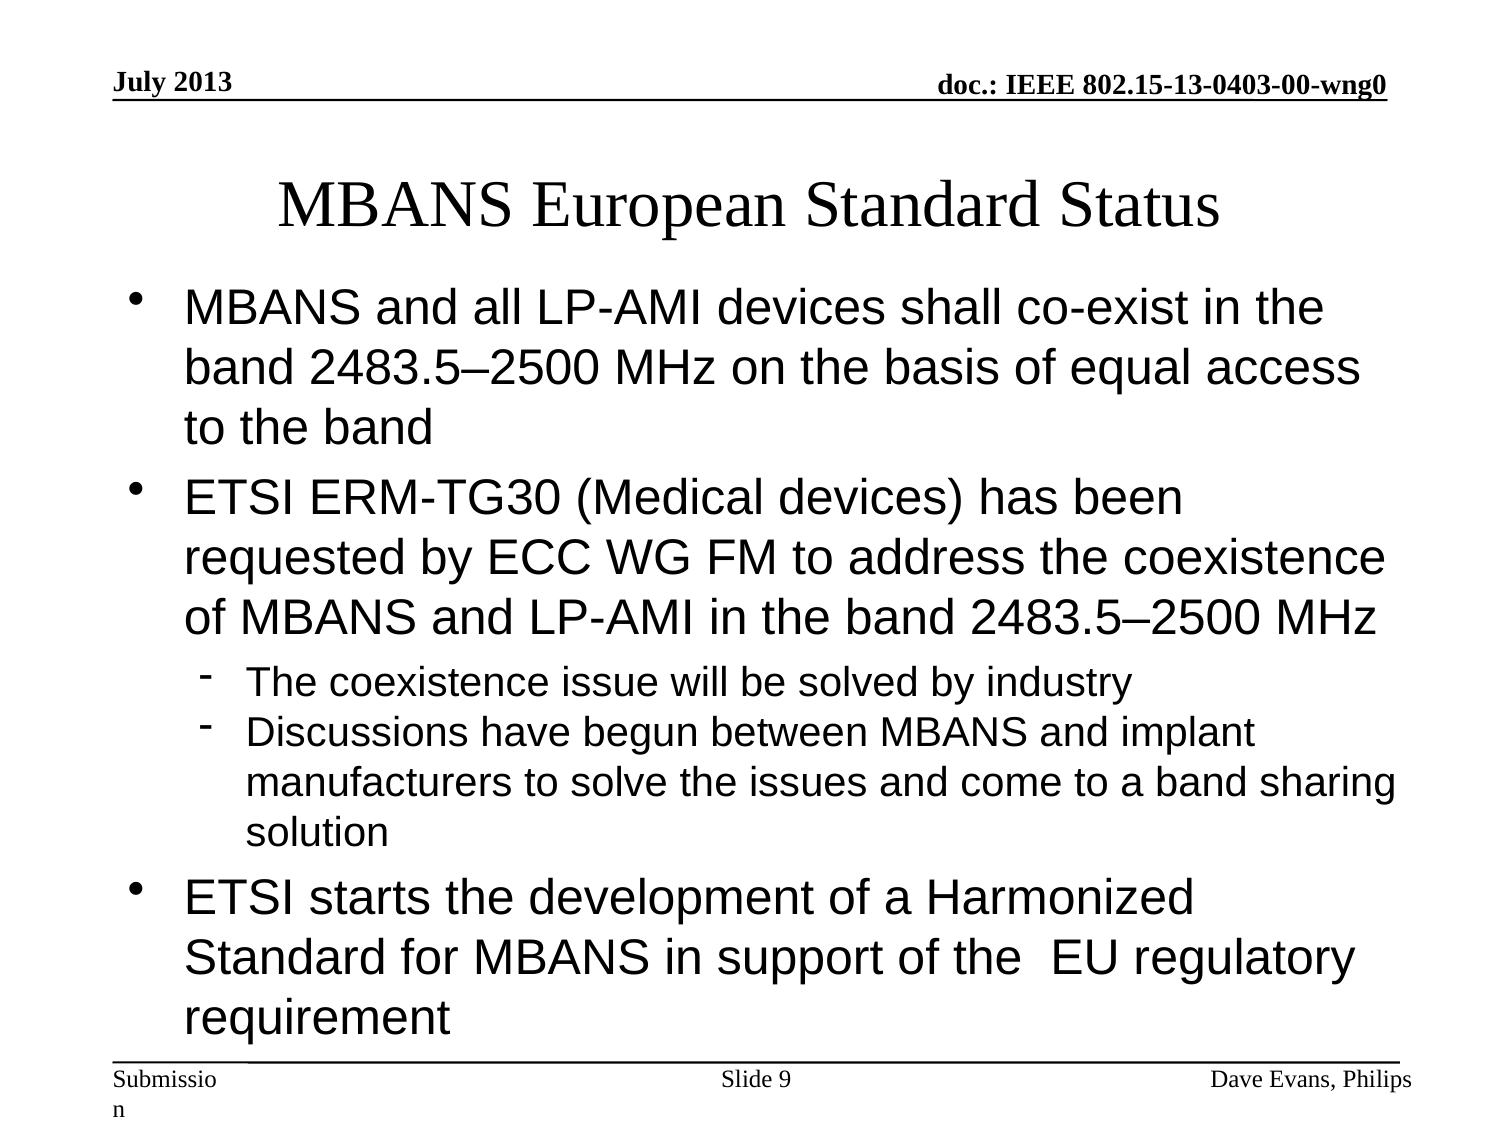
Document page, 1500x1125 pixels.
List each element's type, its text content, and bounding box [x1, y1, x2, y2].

slide_number Slide 9 [712, 1061, 800, 1093]
footer Dave Evans, Philips [899, 1061, 1413, 1093]
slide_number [112, 61, 376, 98]
list MBANS and all LP-AMI devices shall co-exist in the band 2483.5–2500 MHz on the basis of equal access to the band ETSI ERM-TG30 (Medical devices) has been requested by ECC WG FM to address the coexistence of MBANS and LP-AMI in the band 2483.5–2500 MHz The coexistence issue will be solved by industry Discussions have begun between MBANS and implant manufacturers to solve the issues and come to a band sharing solution ETSI starts the development of a Harmonized Standard for MBANS in support of the EU regulatory requirement [112, 266, 1424, 943]
title MBANS European Standard Status [112, 112, 1388, 266]
